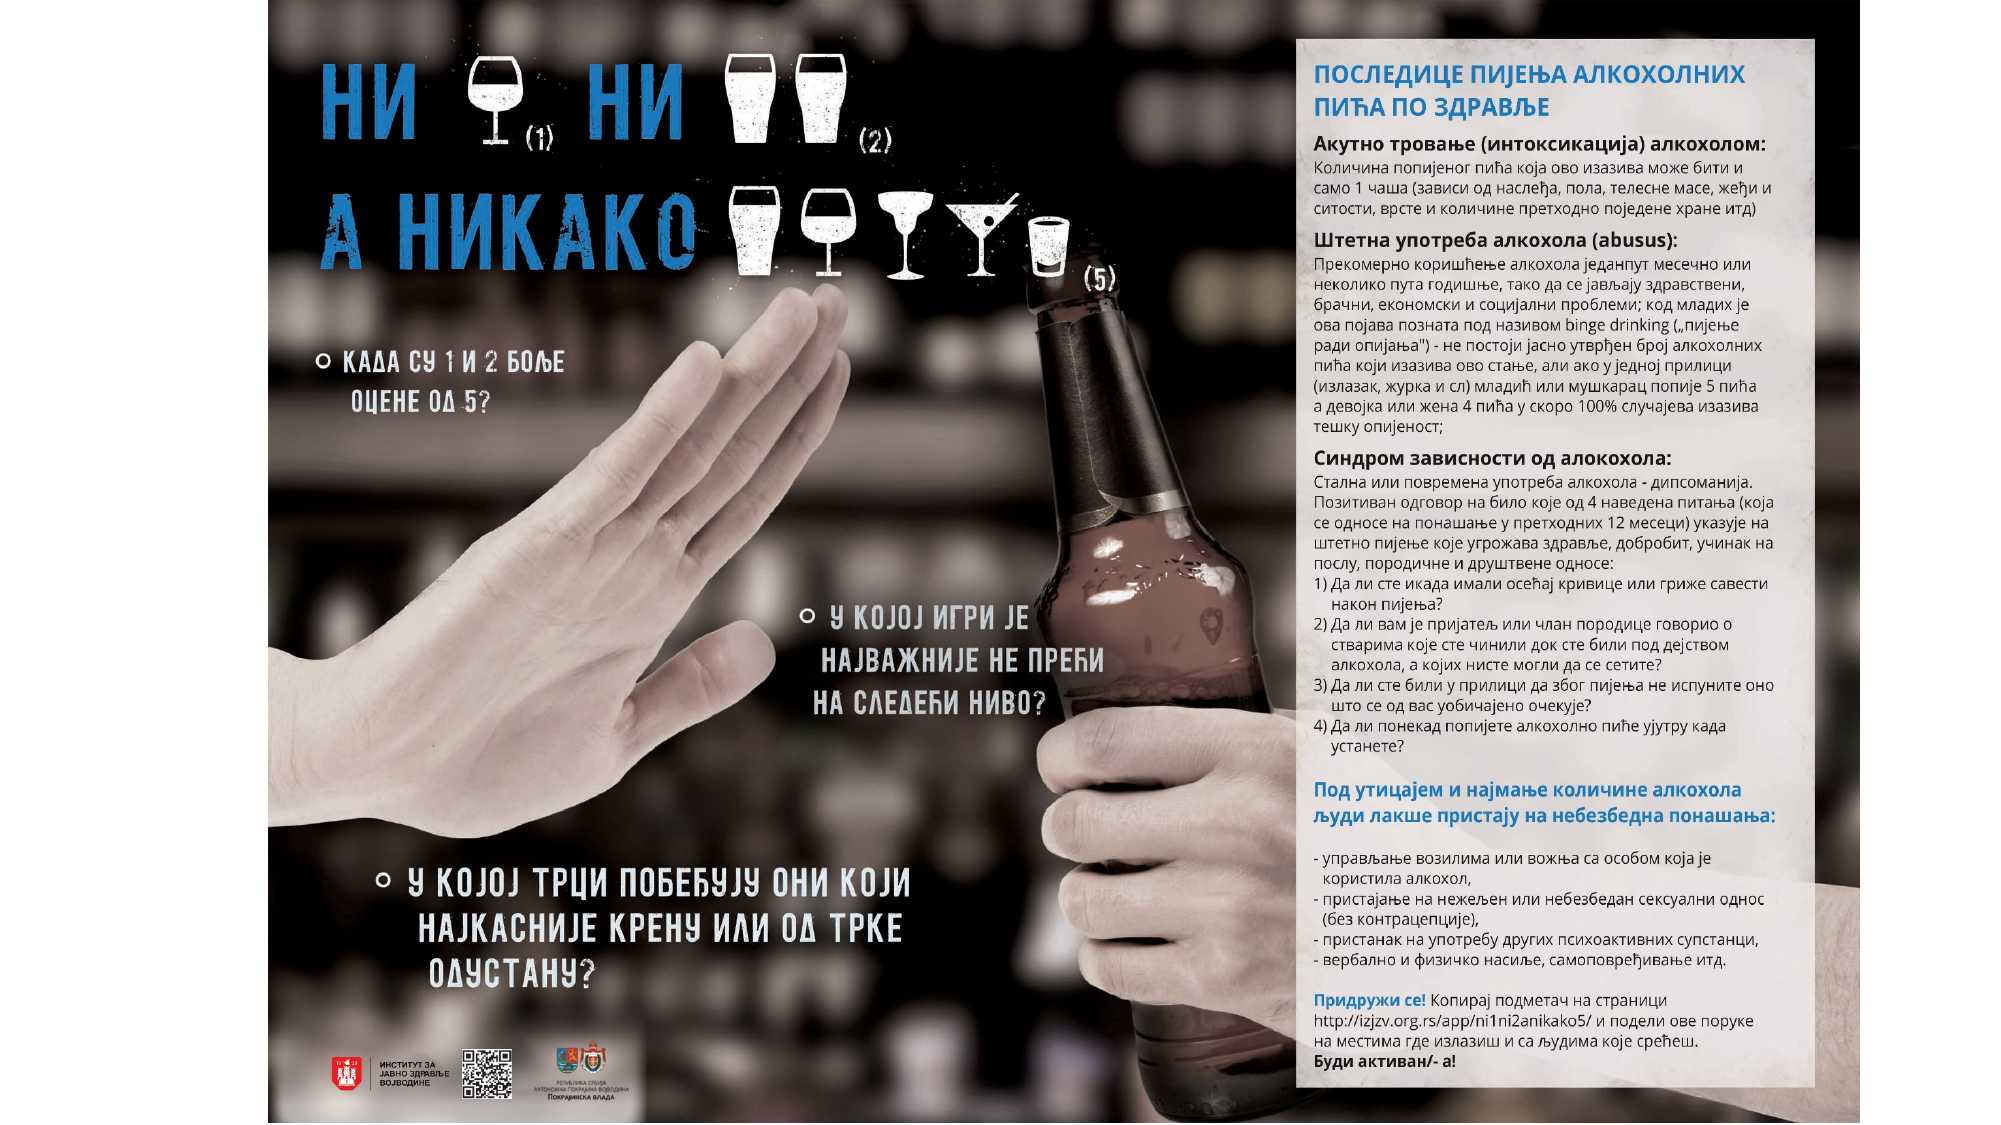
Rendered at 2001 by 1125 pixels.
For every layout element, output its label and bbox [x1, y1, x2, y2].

picture [268, 0, 1860, 1123]
